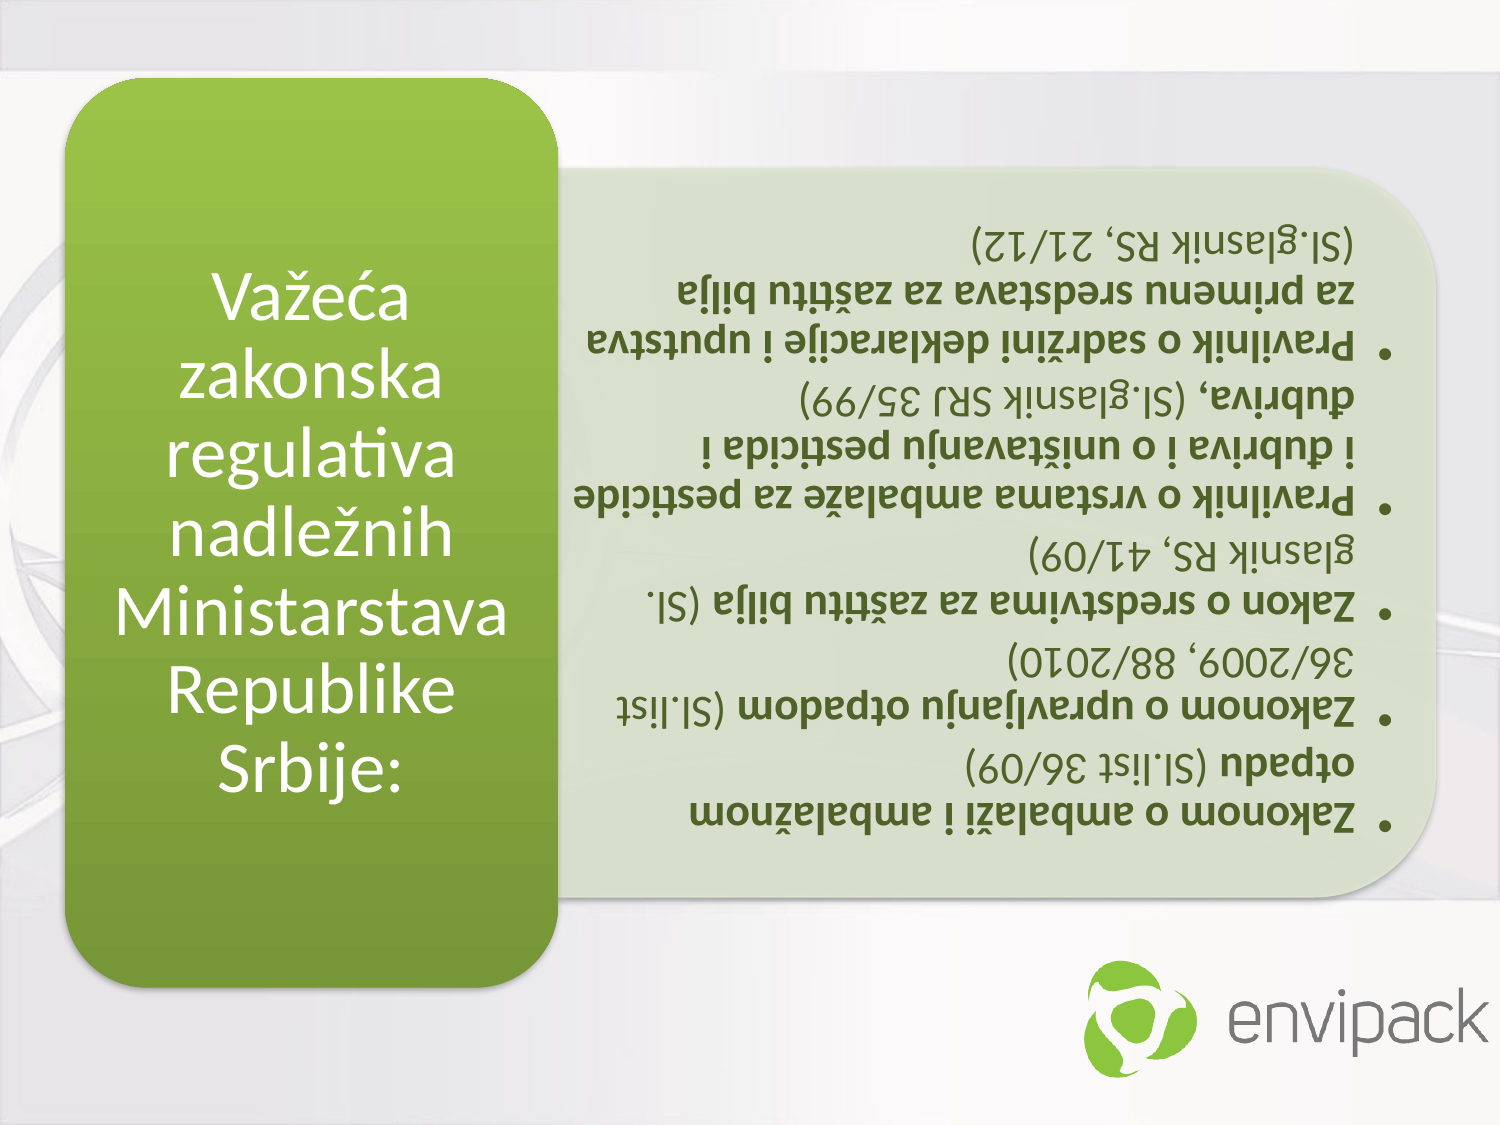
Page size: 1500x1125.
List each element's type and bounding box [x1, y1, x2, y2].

text_box [64, 77, 1436, 988]
picture [0, 0, 1500, 1125]
